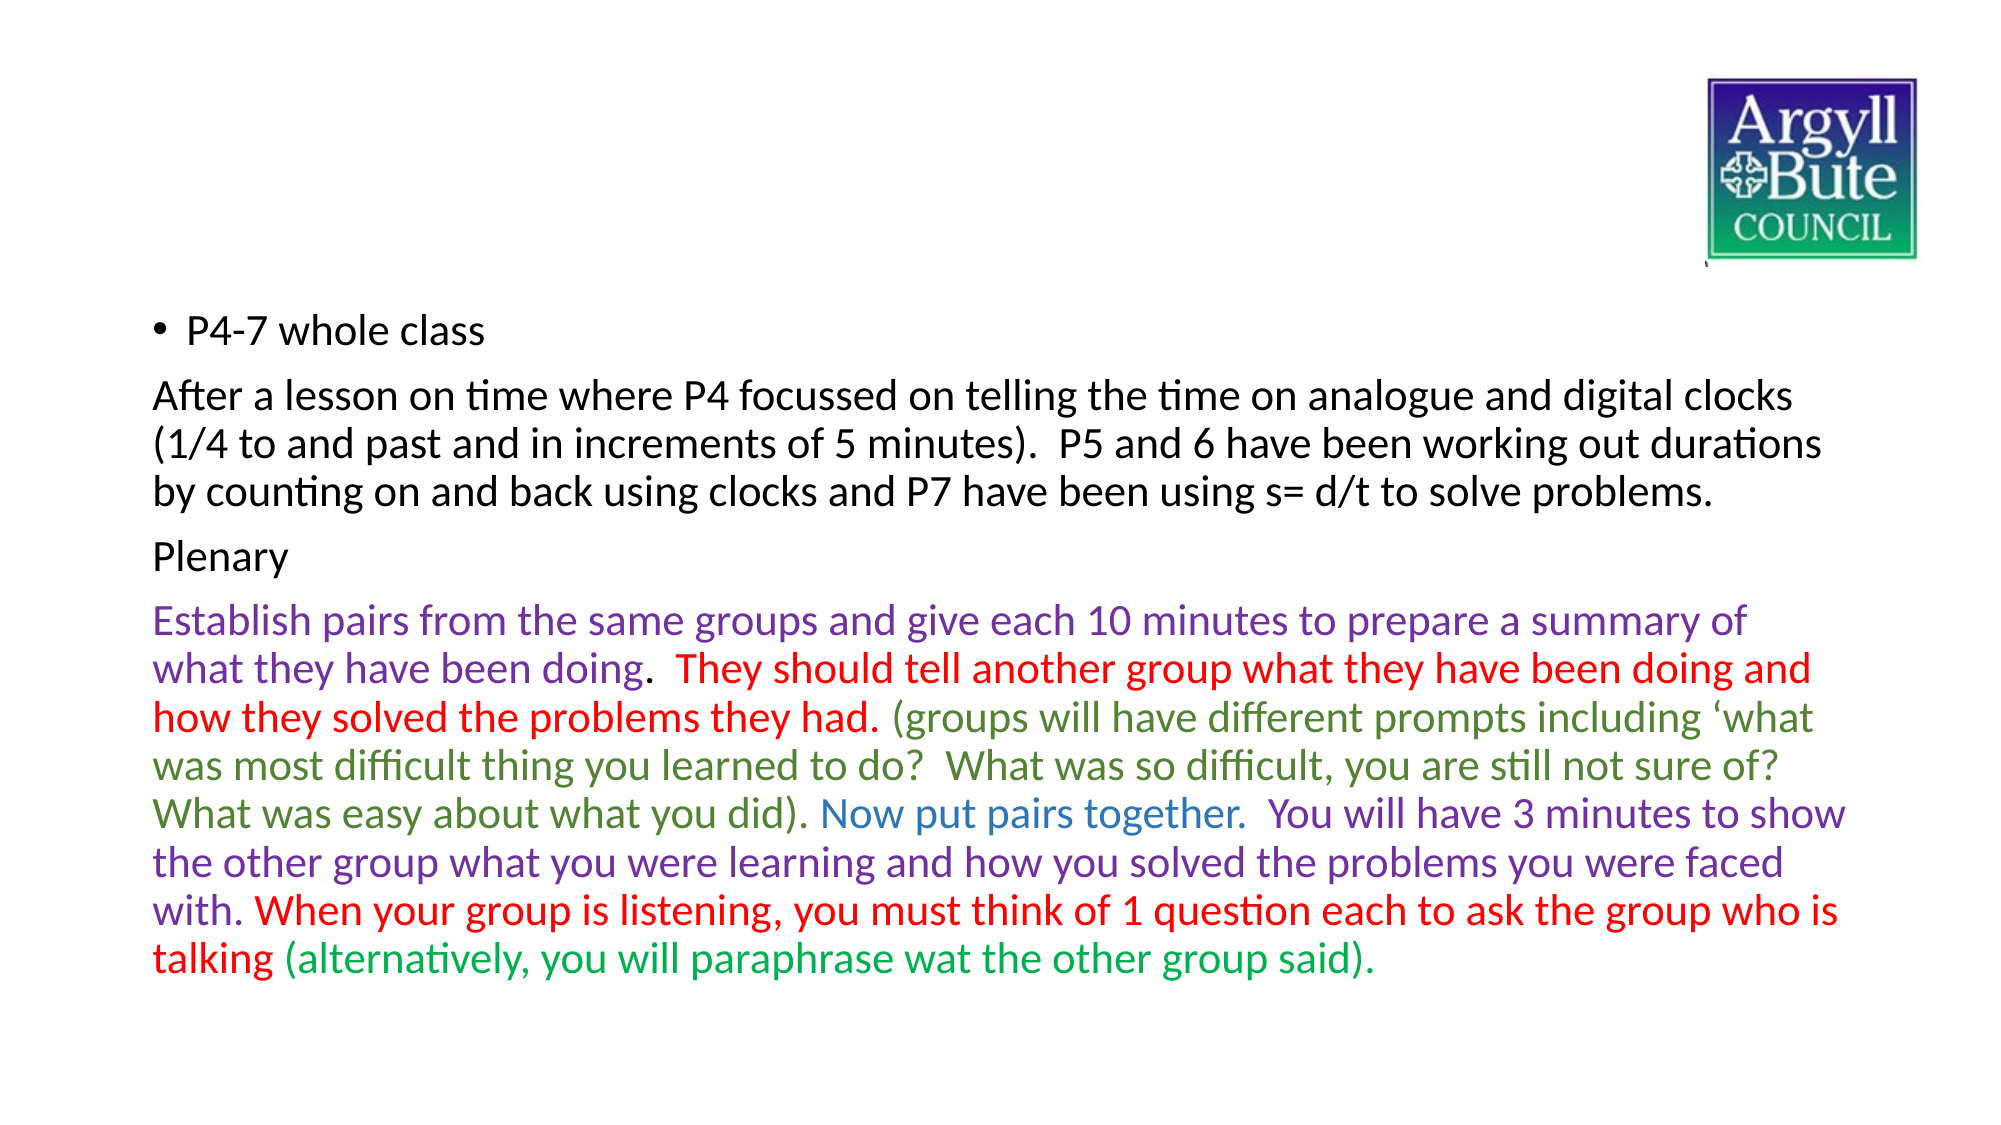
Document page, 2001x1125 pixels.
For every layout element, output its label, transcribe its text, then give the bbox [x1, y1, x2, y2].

picture [1705, 71, 1922, 267]
list P4-7 whole class After a lesson on time where P4 focussed on telling the time on analogue and digital clocks (1/4 to and past and in increments of 5 minutes). P5 and 6 have been working out durations by counting on and back using clocks and P7 have been using s= d/t to solve problems. Plenary Establish pairs from the same groups and give each 10 minutes to prepare a summary of what they have been doing. They should tell another group what they have been doing and how they solved the problems they had. (groups will have different prompts including ‘what was most difficult thing you learned to do? What was so difficult, you are still not sure of? What was easy about what you did). Now put pairs together. You will have 3 minutes to show the other group what you were learning and how you solved the problems you were faced with. When your group is listening, you must think of 1 question each to ask the group who is talking (alternatively, you will paraphrase wat the other group said). [137, 299, 1863, 1014]
